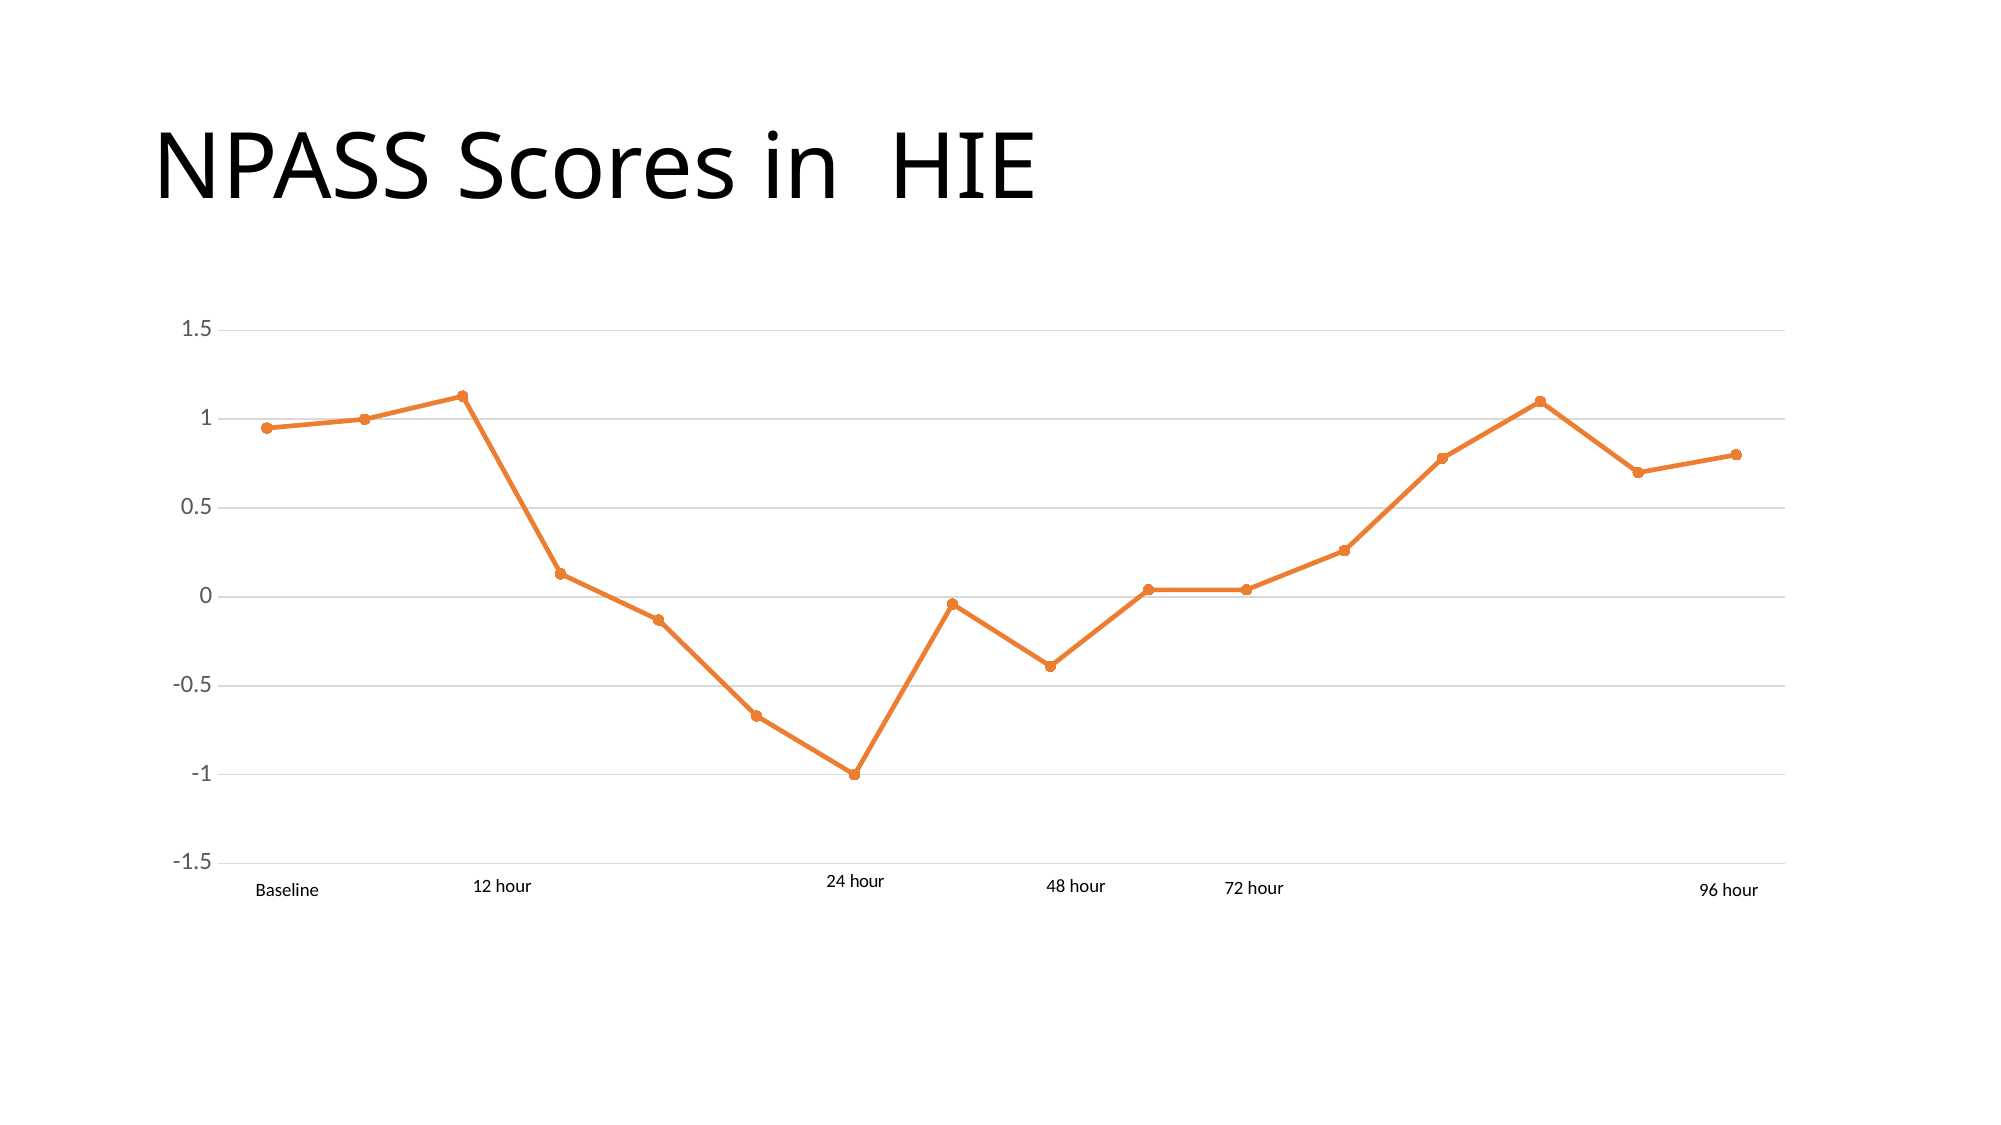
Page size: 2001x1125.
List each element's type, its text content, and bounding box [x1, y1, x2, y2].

title NPASS Scores in HIE [137, 59, 1863, 278]
chart [103, 236, 1829, 950]
